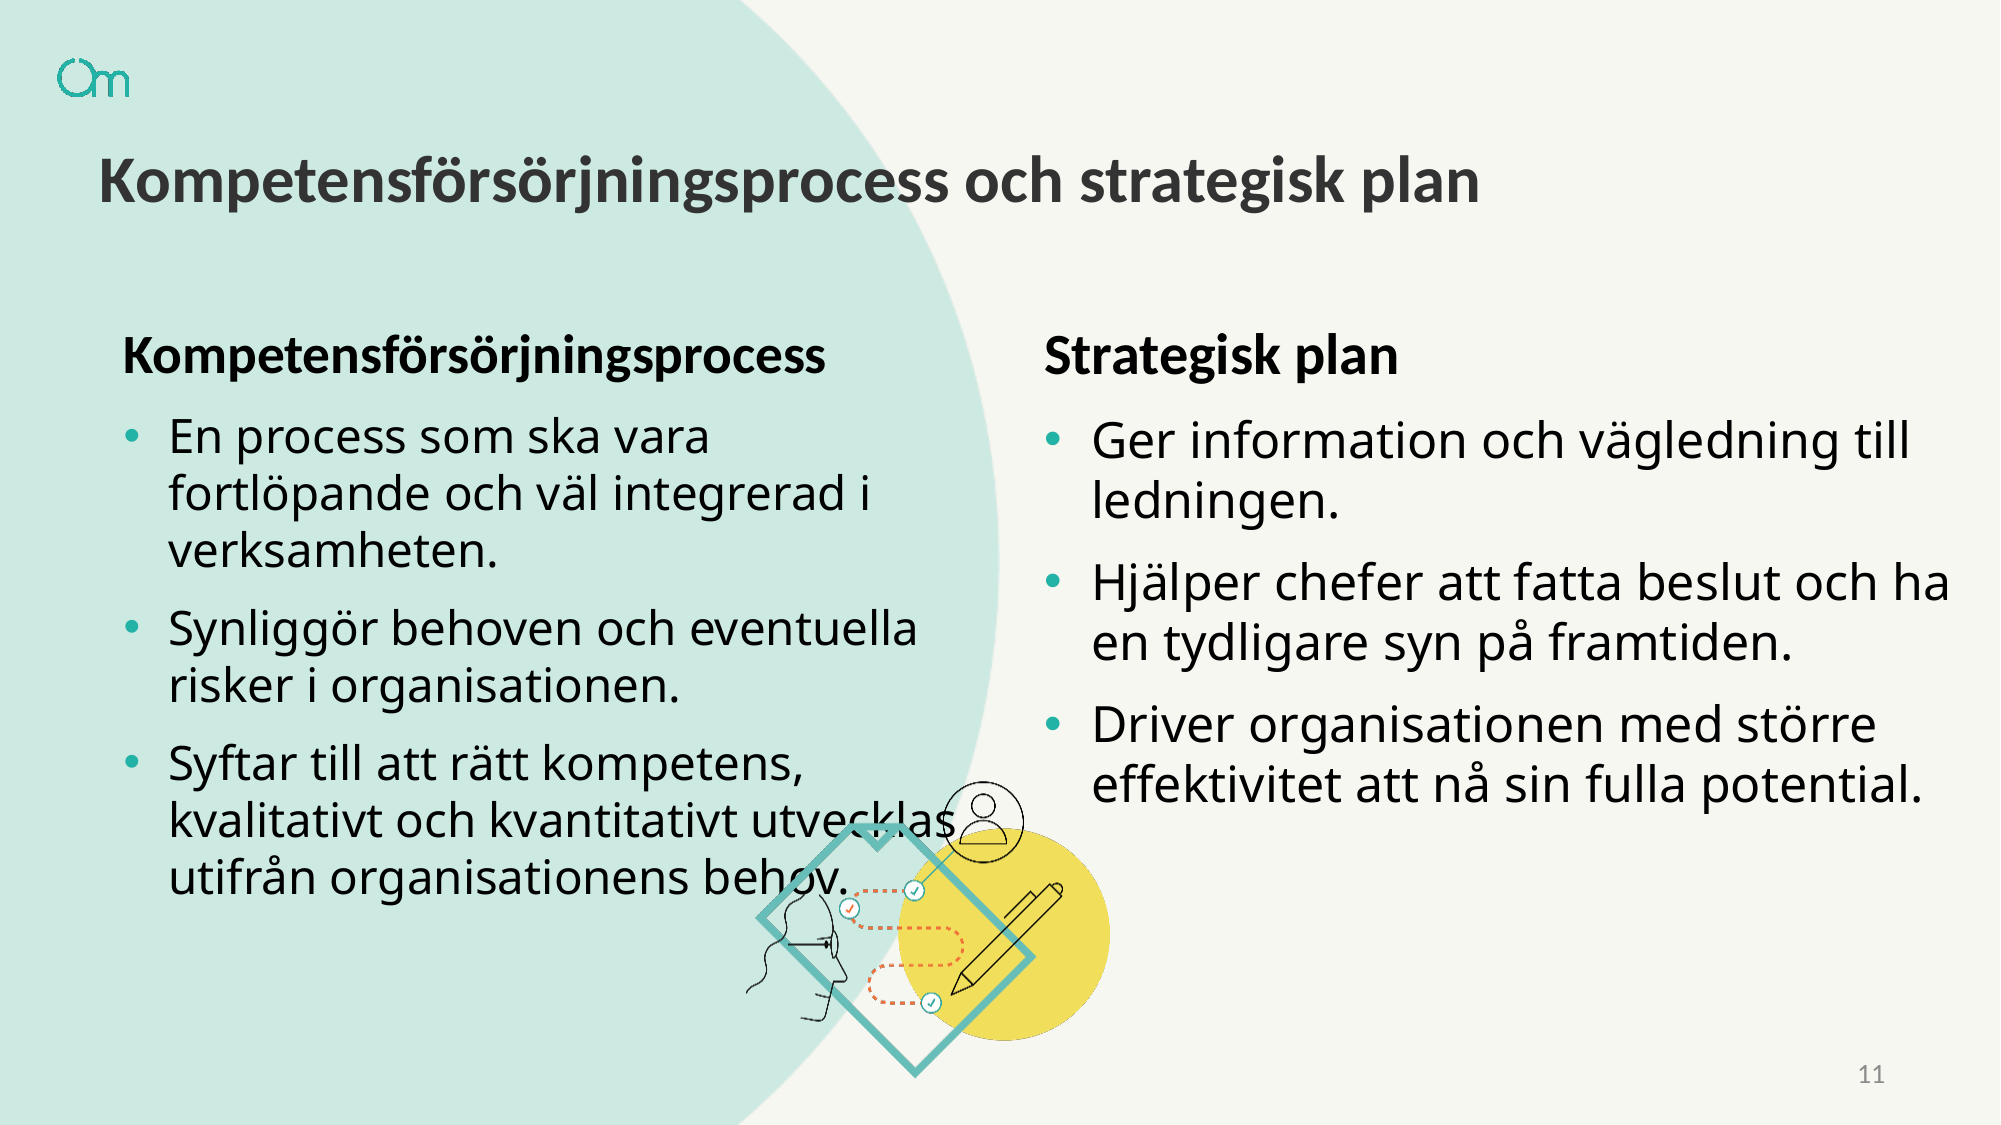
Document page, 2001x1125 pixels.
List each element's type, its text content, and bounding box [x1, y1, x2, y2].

slide_number 11 [1754, 1042, 1900, 1103]
title Kompetensförsörjningsprocess och strategisk plan [99, 136, 1900, 296]
list Strategisk plan Ger information och vägledning till ledningen. Hjälper chefer att fatta beslut och ha en tydligare syn på framtiden. Driver organisationen med större effektivitet att nå sin fulla potential. [1020, 292, 1981, 975]
picture [0, 0, 1213, 1125]
list Kompetensförsörjningsprocess En process som ska vara fortlöpande och väl integrerad i verksamheten. Synliggör behoven och eventuella risker i organisationen. Syftar till att rätt kompetens, kvalitativt och kvantitativt utvecklas utifrån organisationens behov. [99, 295, 980, 977]
